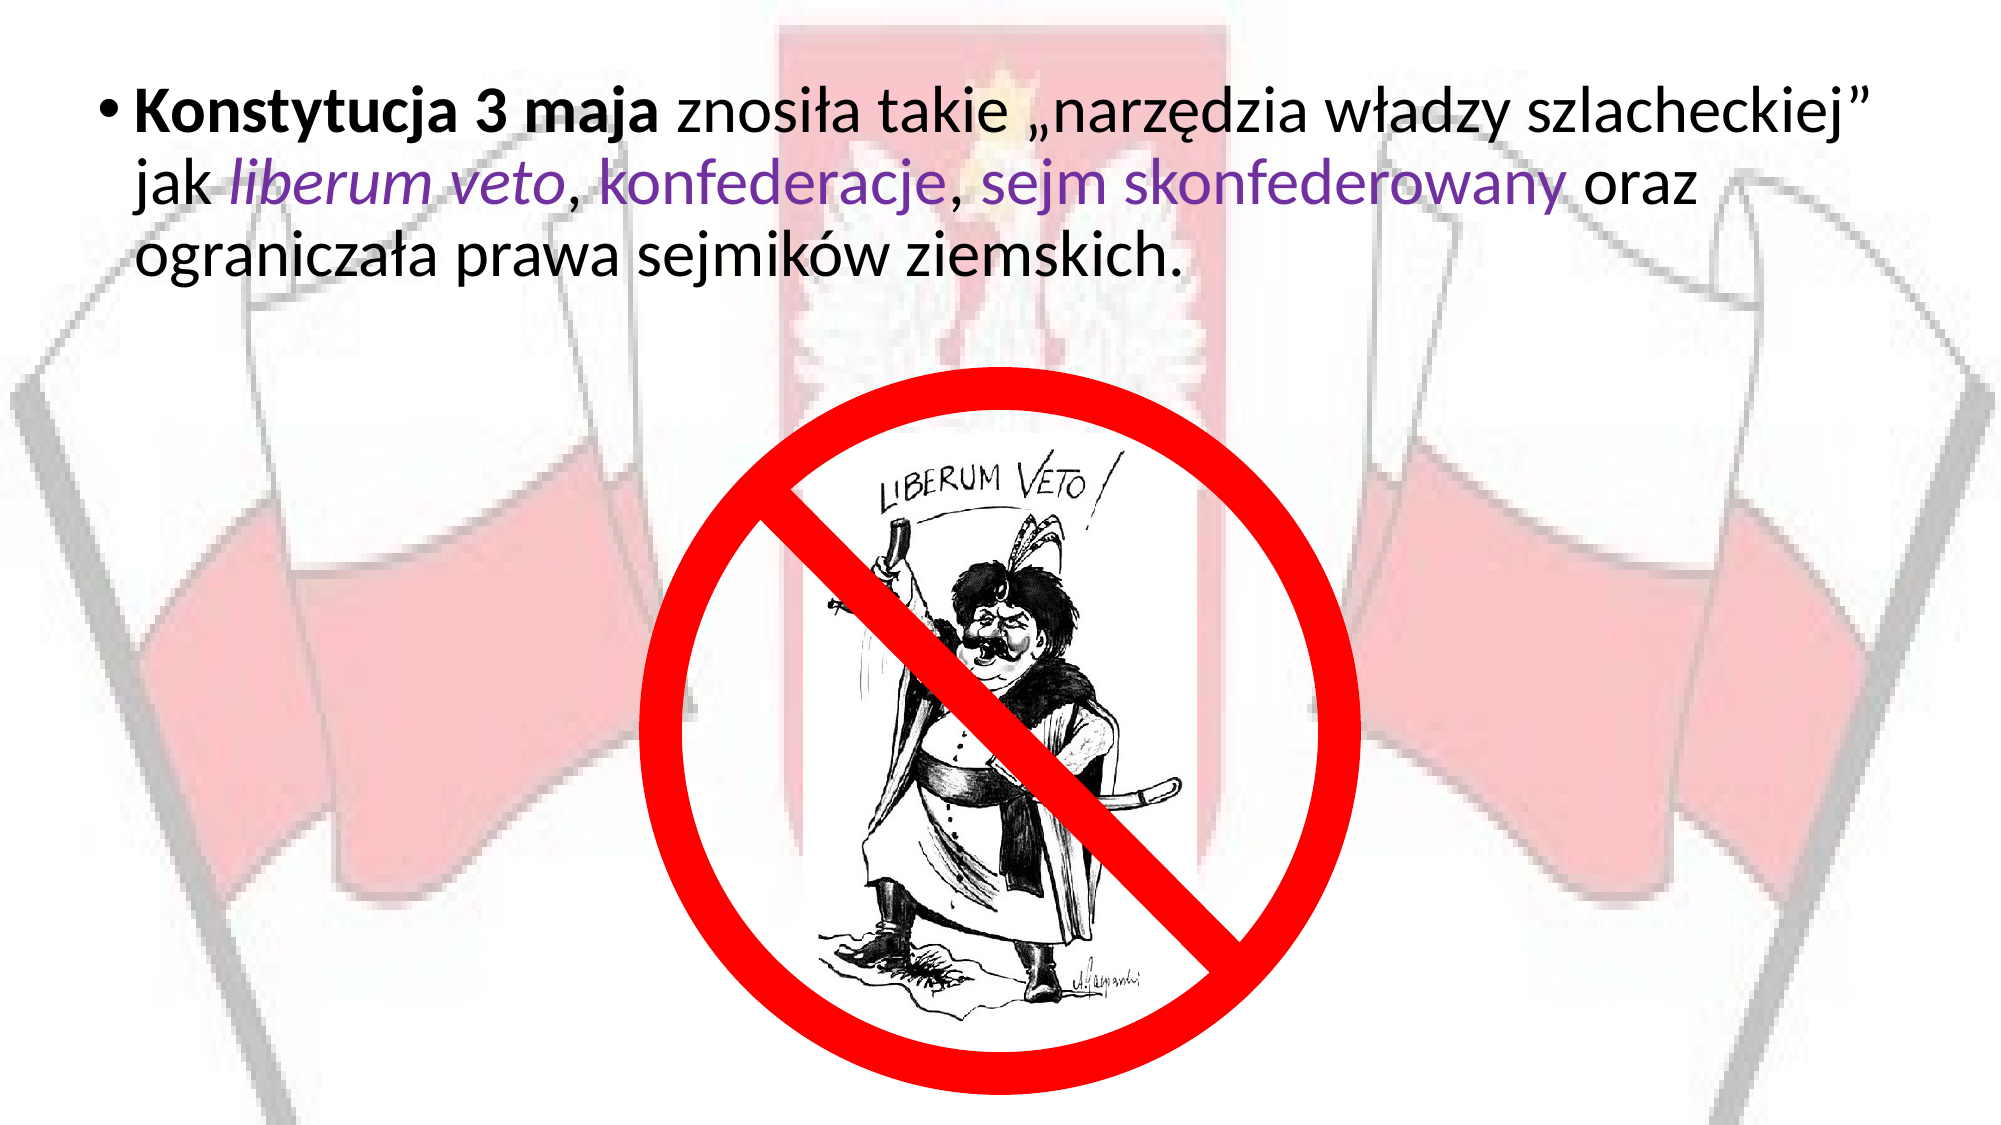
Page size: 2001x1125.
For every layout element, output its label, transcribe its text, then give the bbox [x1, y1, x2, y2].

picture [803, 433, 1197, 1029]
list Konstytucja 3 maja znosiła takie „narzędzia władzy szlacheckiej” jak liberum veto, konfederacje, sejm skonfederowany oraz ograniczała prawa sejmików ziemskich. [82, 67, 1942, 1093]
text_box [639, 367, 1361, 1095]
